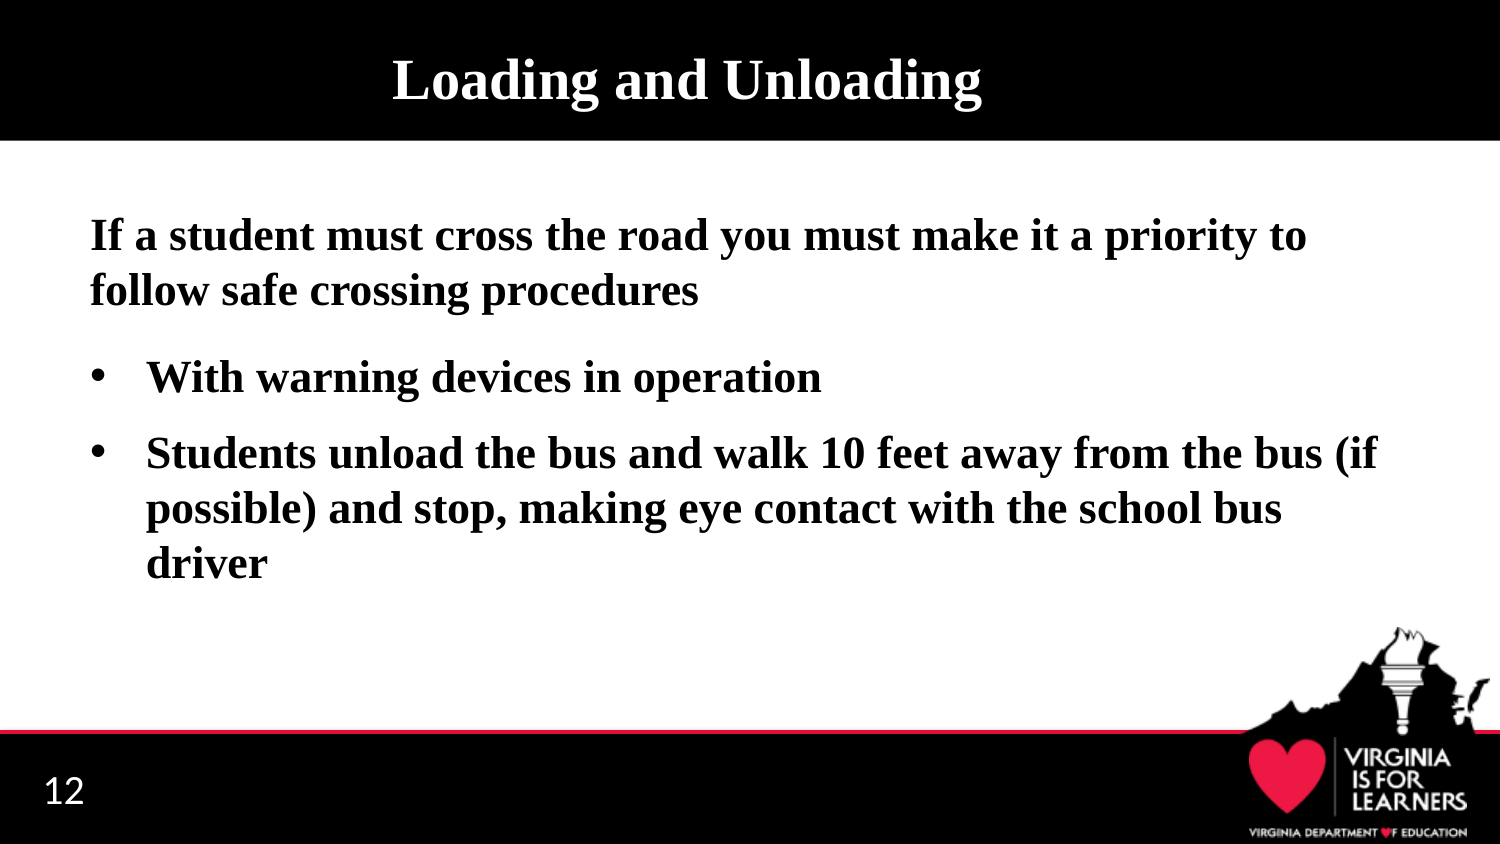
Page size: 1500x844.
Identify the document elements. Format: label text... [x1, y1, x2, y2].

picture [1249, 737, 1467, 838]
picture [1240, 627, 1490, 736]
title Loading and Unloading [0, 0, 1500, 141]
list If a student must cross the road you must make it a priority to follow safe crossing procedures With warning devices in operation Students unload the bus and walk 10 feet away from the bus (if possible) and stop, making eye contact with the school bus driver [75, 196, 1425, 710]
